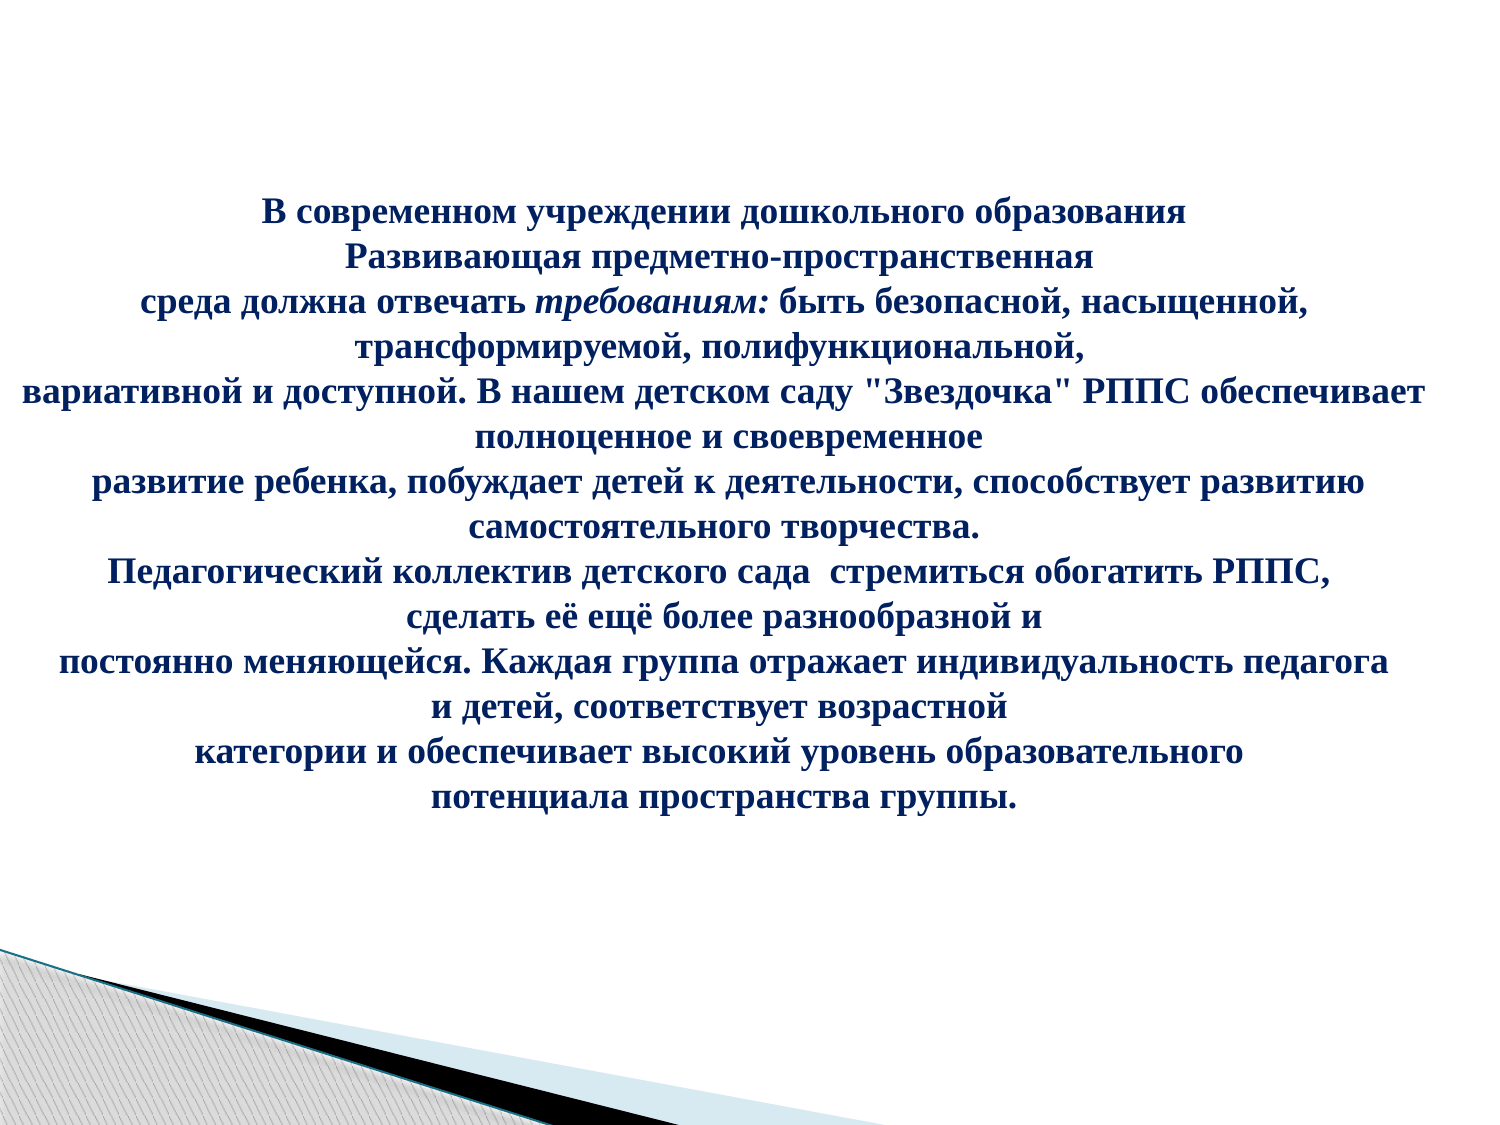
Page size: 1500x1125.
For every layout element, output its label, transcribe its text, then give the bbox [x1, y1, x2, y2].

text_box В современном учреждении дошкольного образования Развивающая предметно-пространственная среда должна отвечать требованиям: быть безопасной, насыщенной, трансформируемой, полифункциональной, вариативной и доступной. В нашем детском саду "Звездочка" РППС обеспечивает полноценное и своевременное развитие ребенка, побуждает детей к деятельности, способствует развитию самостоятельного творчества. Педагогический коллектив детского сада стремиться обогатить РППС, сделать её ещё более разнообразной и постоянно меняющейся. Каждая группа отражает индивидуальность педагога и детей, соответствует возрастной категории и обеспечивает высокий уровень образовательного потенциала пространства группы. [6, 4, 1442, 824]
